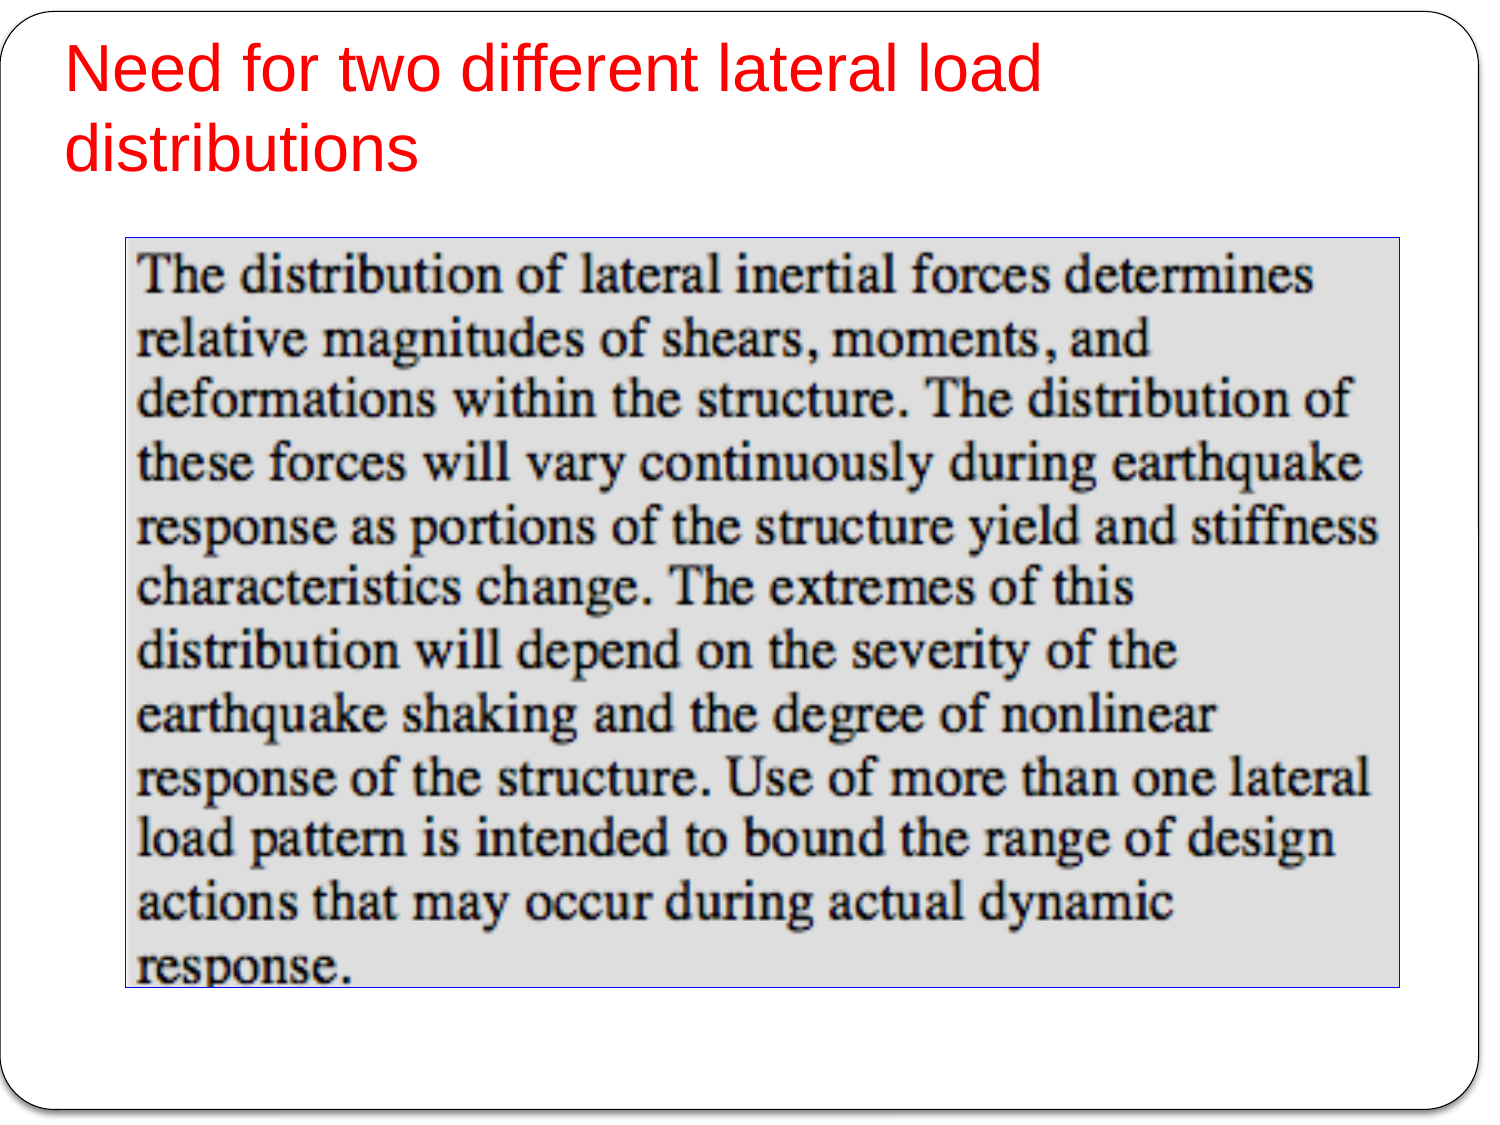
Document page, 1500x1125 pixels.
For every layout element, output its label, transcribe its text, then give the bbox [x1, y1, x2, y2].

title Need for two different lateral load distributions [50, 12, 1425, 200]
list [124, 237, 1401, 988]
